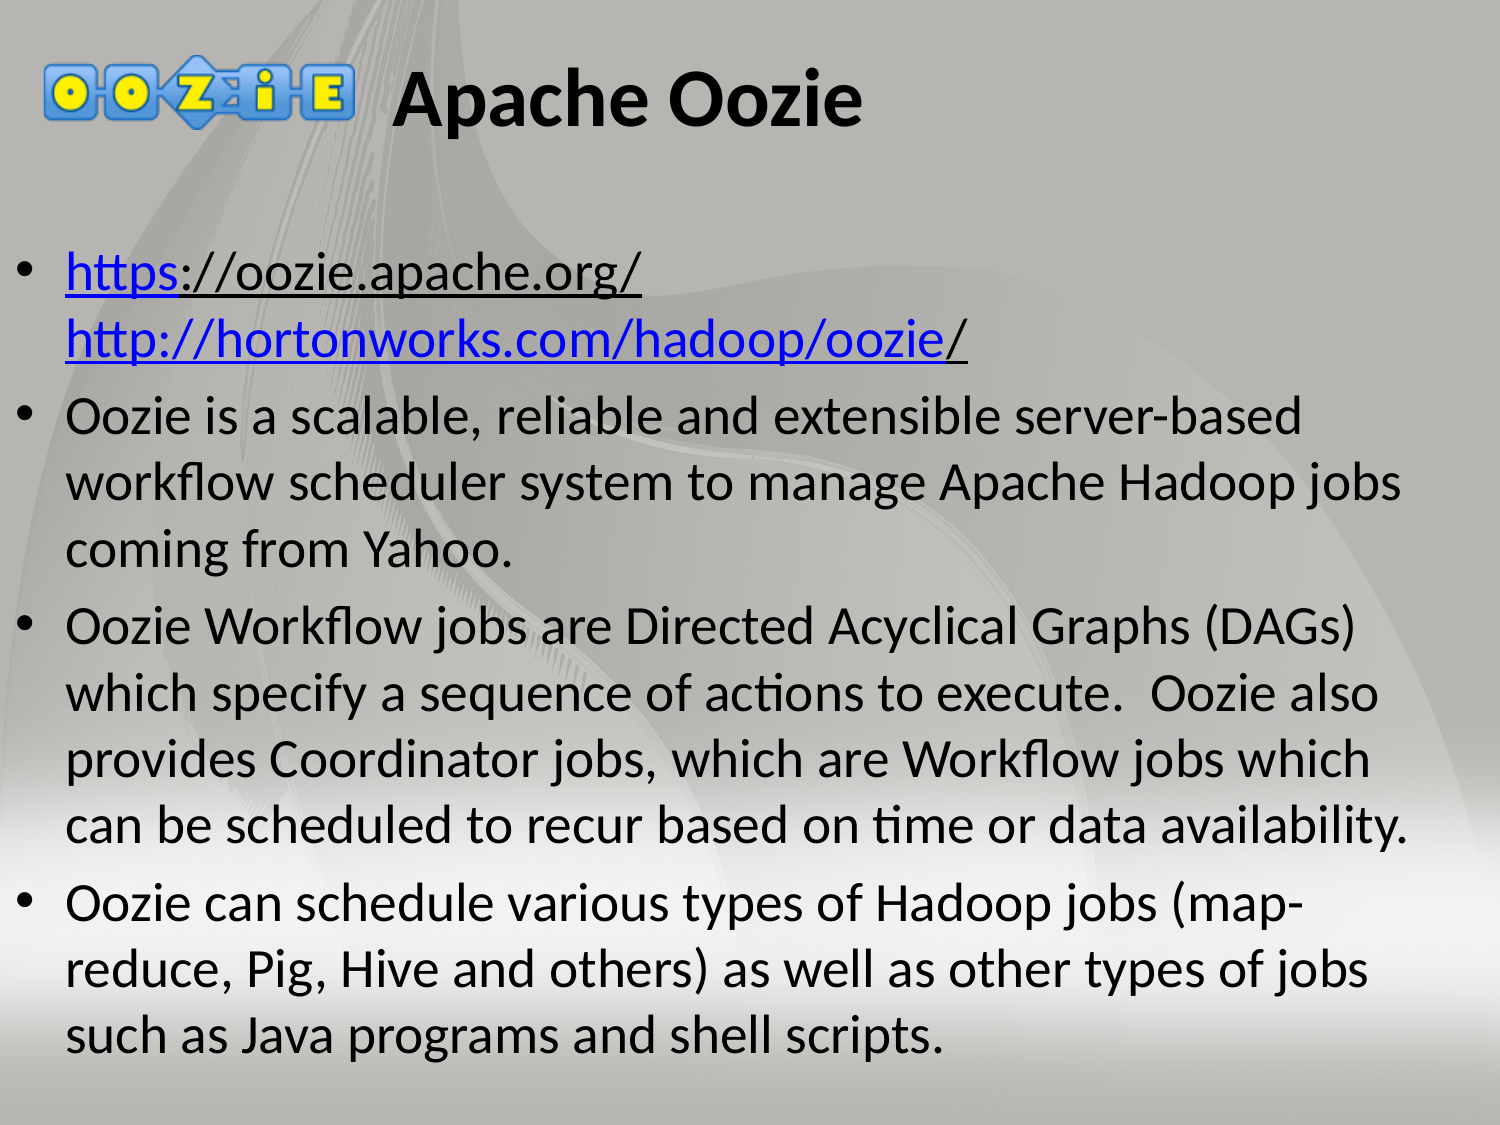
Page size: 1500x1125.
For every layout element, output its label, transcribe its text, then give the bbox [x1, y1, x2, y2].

list https://oozie.apache.org/ http://hortonworks.com/hadoop/oozie/ Oozie is a scalable, reliable and extensible server-based workflow scheduler system to manage Apache Hadoop jobs coming from Yahoo. Oozie Workflow jobs are Directed Acyclical Graphs (DAGs) which specify a sequence of actions to execute. Oozie also provides Coordinator jobs, which are Workflow jobs which can be scheduled to recur based on time or data availability. Oozie can schedule various types of Hadoop jobs (map-reduce, Pig, Hive and others) as well as other types of jobs such as Java programs and shell scripts. [0, 227, 1425, 1105]
picture [0, 0, 1500, 1125]
title Apache Oozie [144, 0, 1114, 187]
